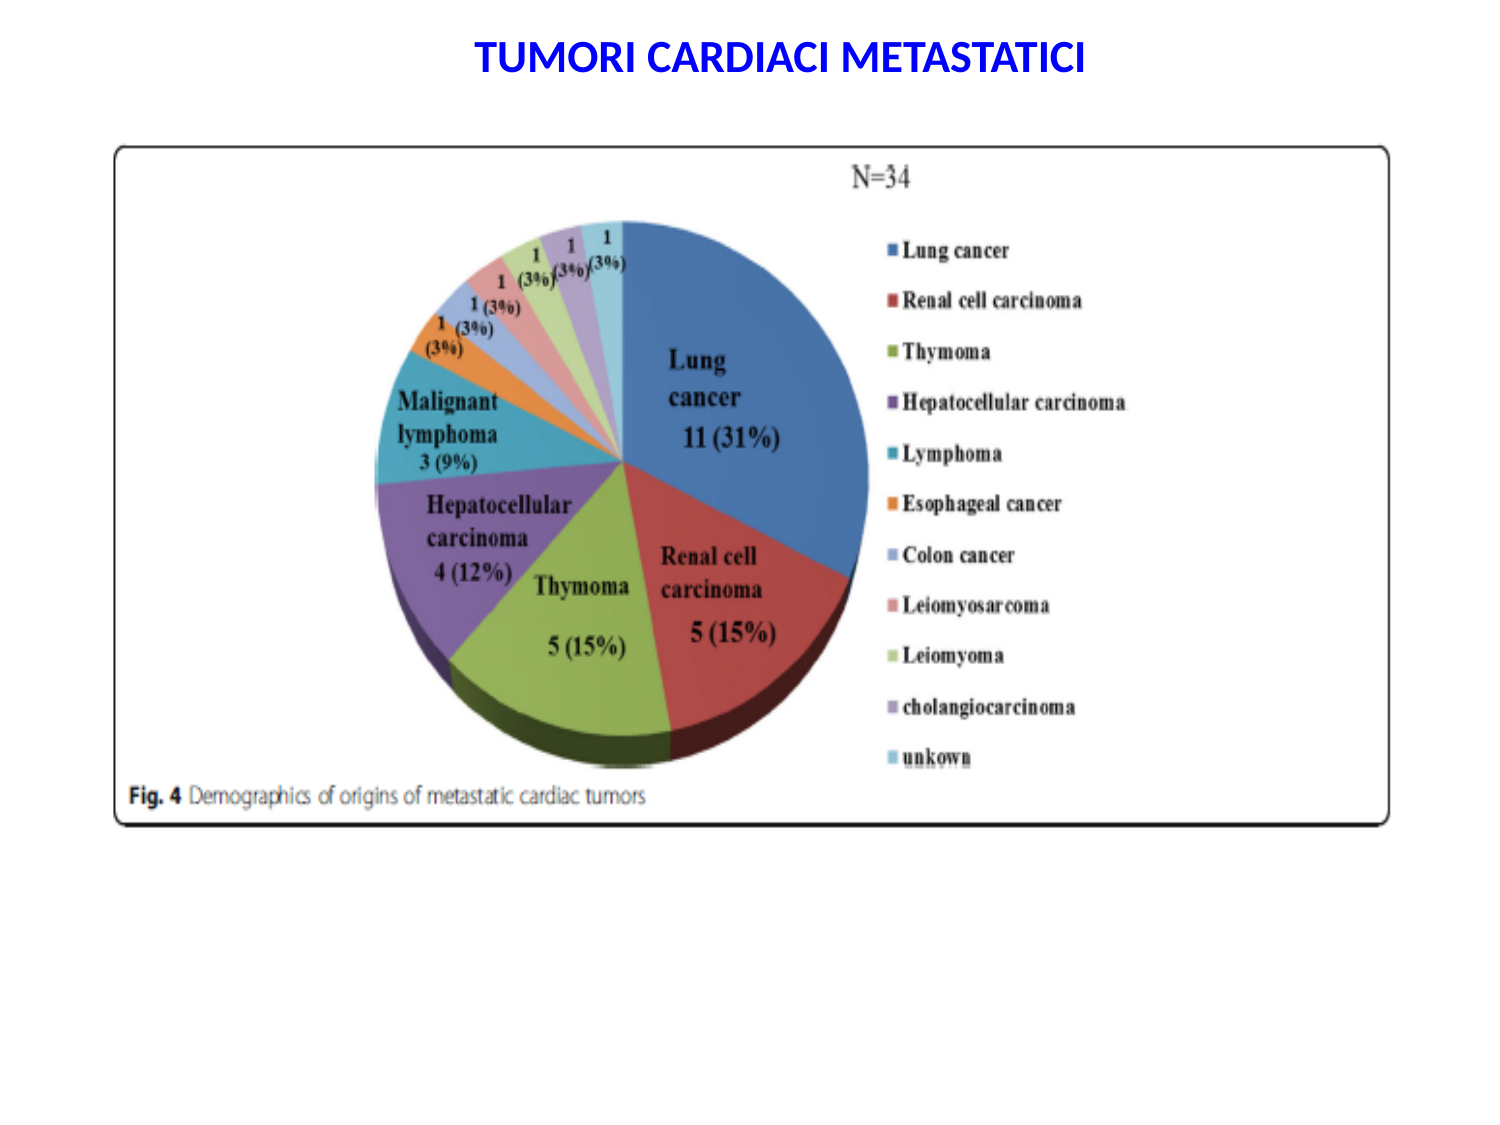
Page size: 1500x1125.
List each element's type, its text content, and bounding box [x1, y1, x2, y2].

title TUMORI CARDIACI METASTATICI [135, 19, 1425, 90]
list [111, 136, 1400, 847]
